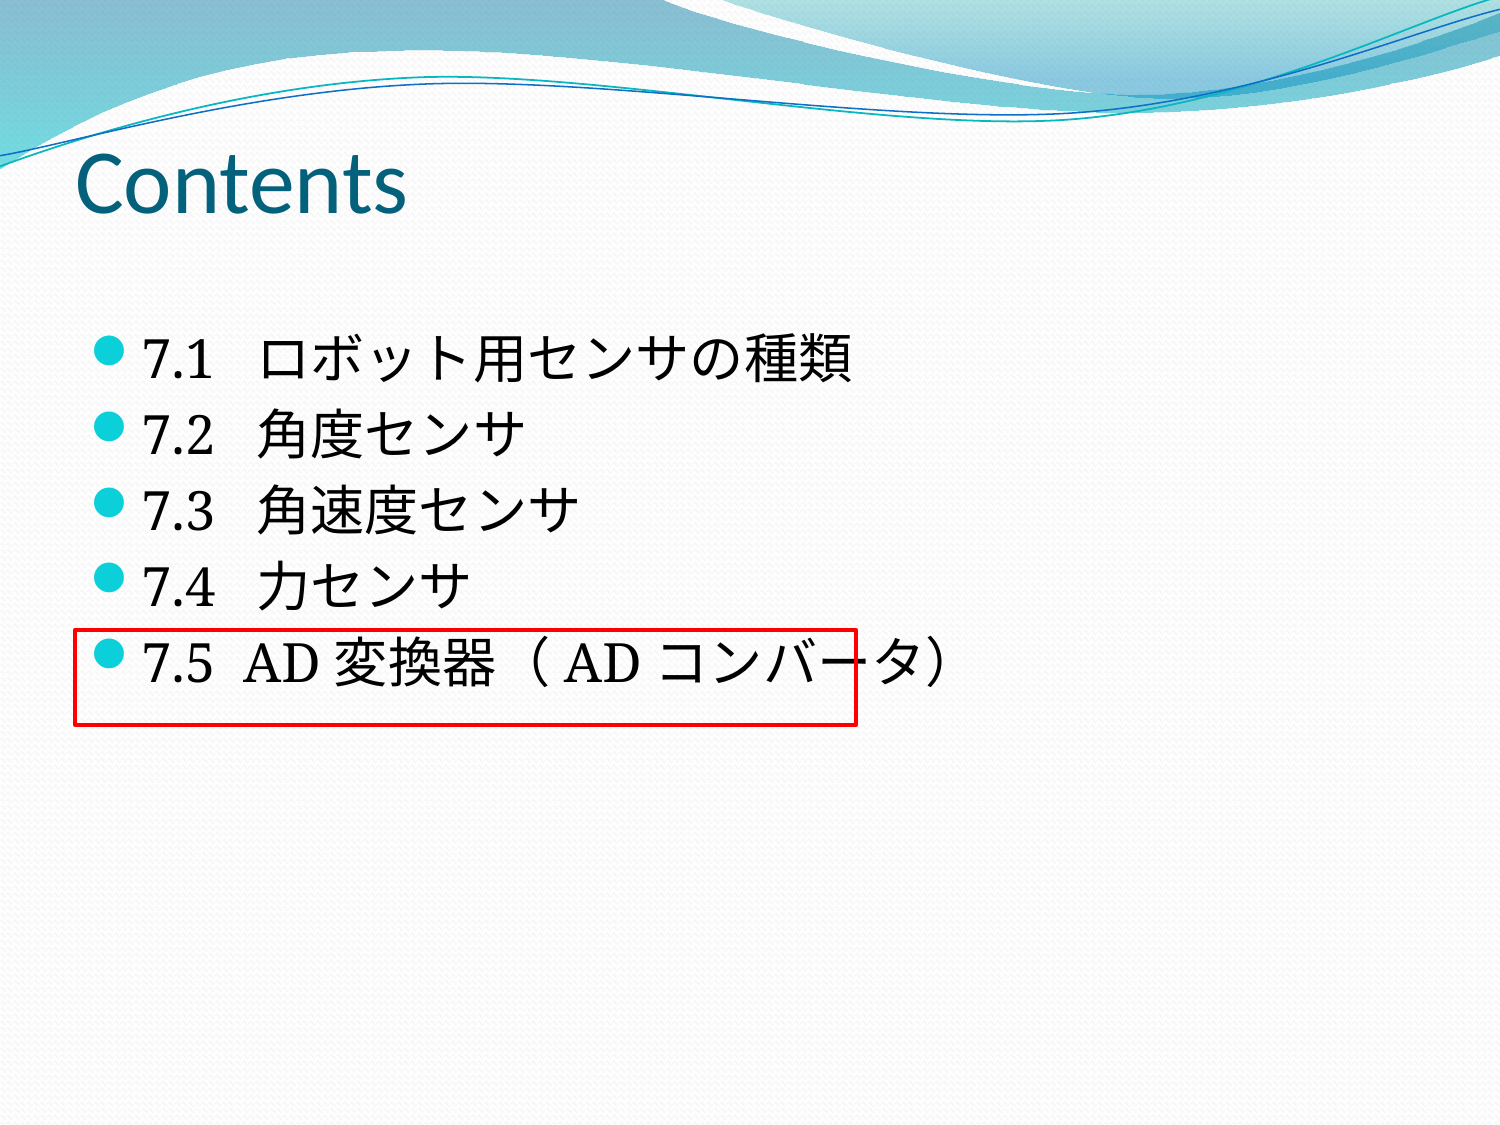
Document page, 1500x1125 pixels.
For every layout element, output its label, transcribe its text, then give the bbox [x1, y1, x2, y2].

text_box [73, 628, 858, 727]
title Contents [75, 115, 1376, 232]
list 7.1 ロボット用センサの種類 7.2 角度センサ 7.3 角速度センサ 7.4 力センサ 7.5 AD変換器（ADコンバータ） [75, 317, 1425, 1038]
